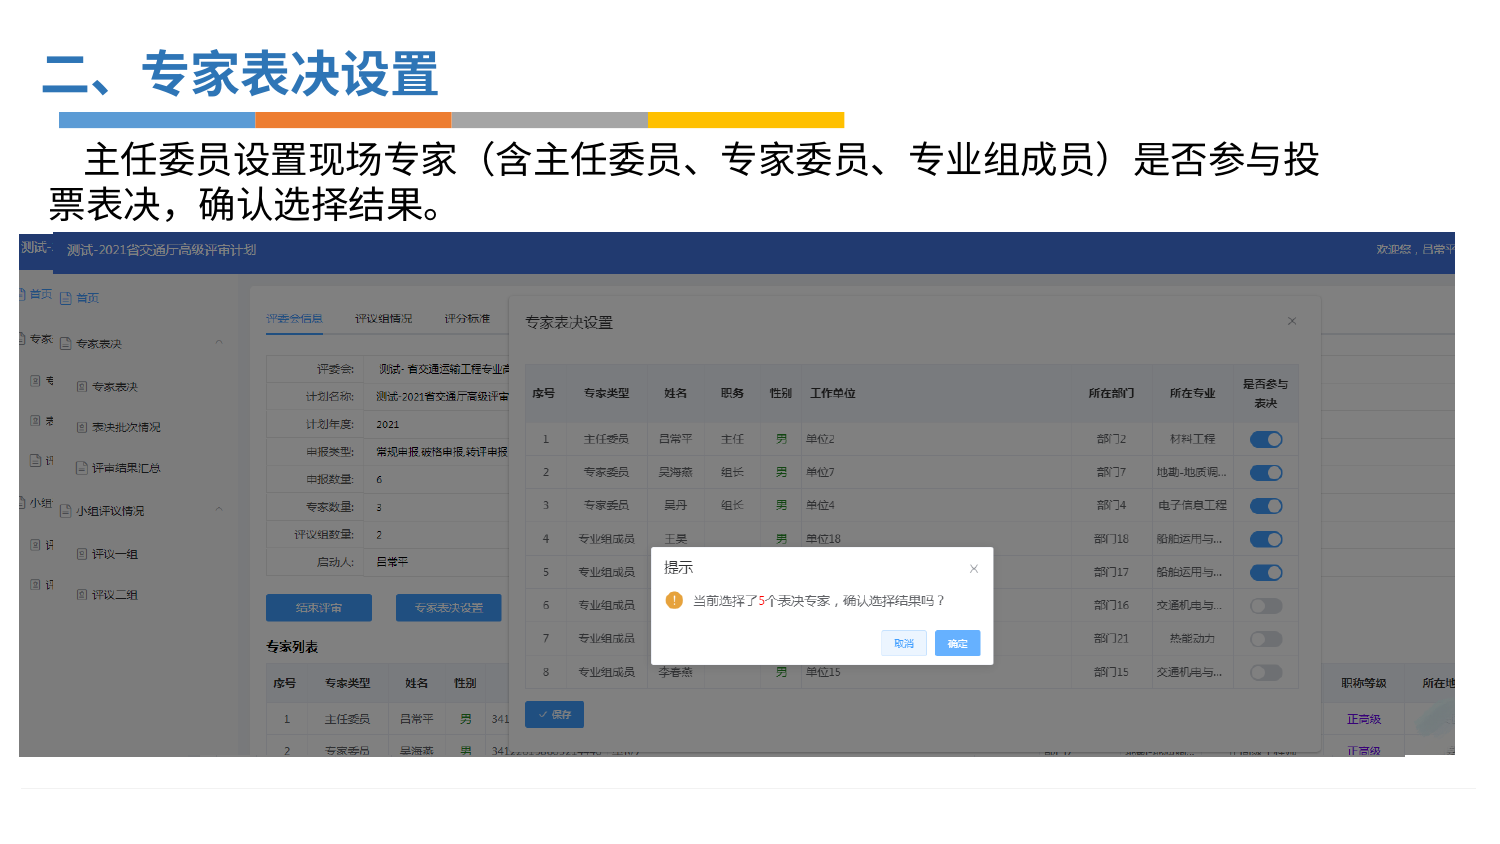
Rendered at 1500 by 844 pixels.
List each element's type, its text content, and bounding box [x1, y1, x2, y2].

text_box [53, 118, 86, 130]
text_box 主任委员设置现场专家（含主任委员、专家委员、专业组成员）是否参与投票表决，确认选择结果。 [43, 130, 1352, 232]
text_box 二、专家表决设置 [25, 35, 456, 111]
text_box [58, 111, 845, 129]
picture [19, 231, 1455, 758]
